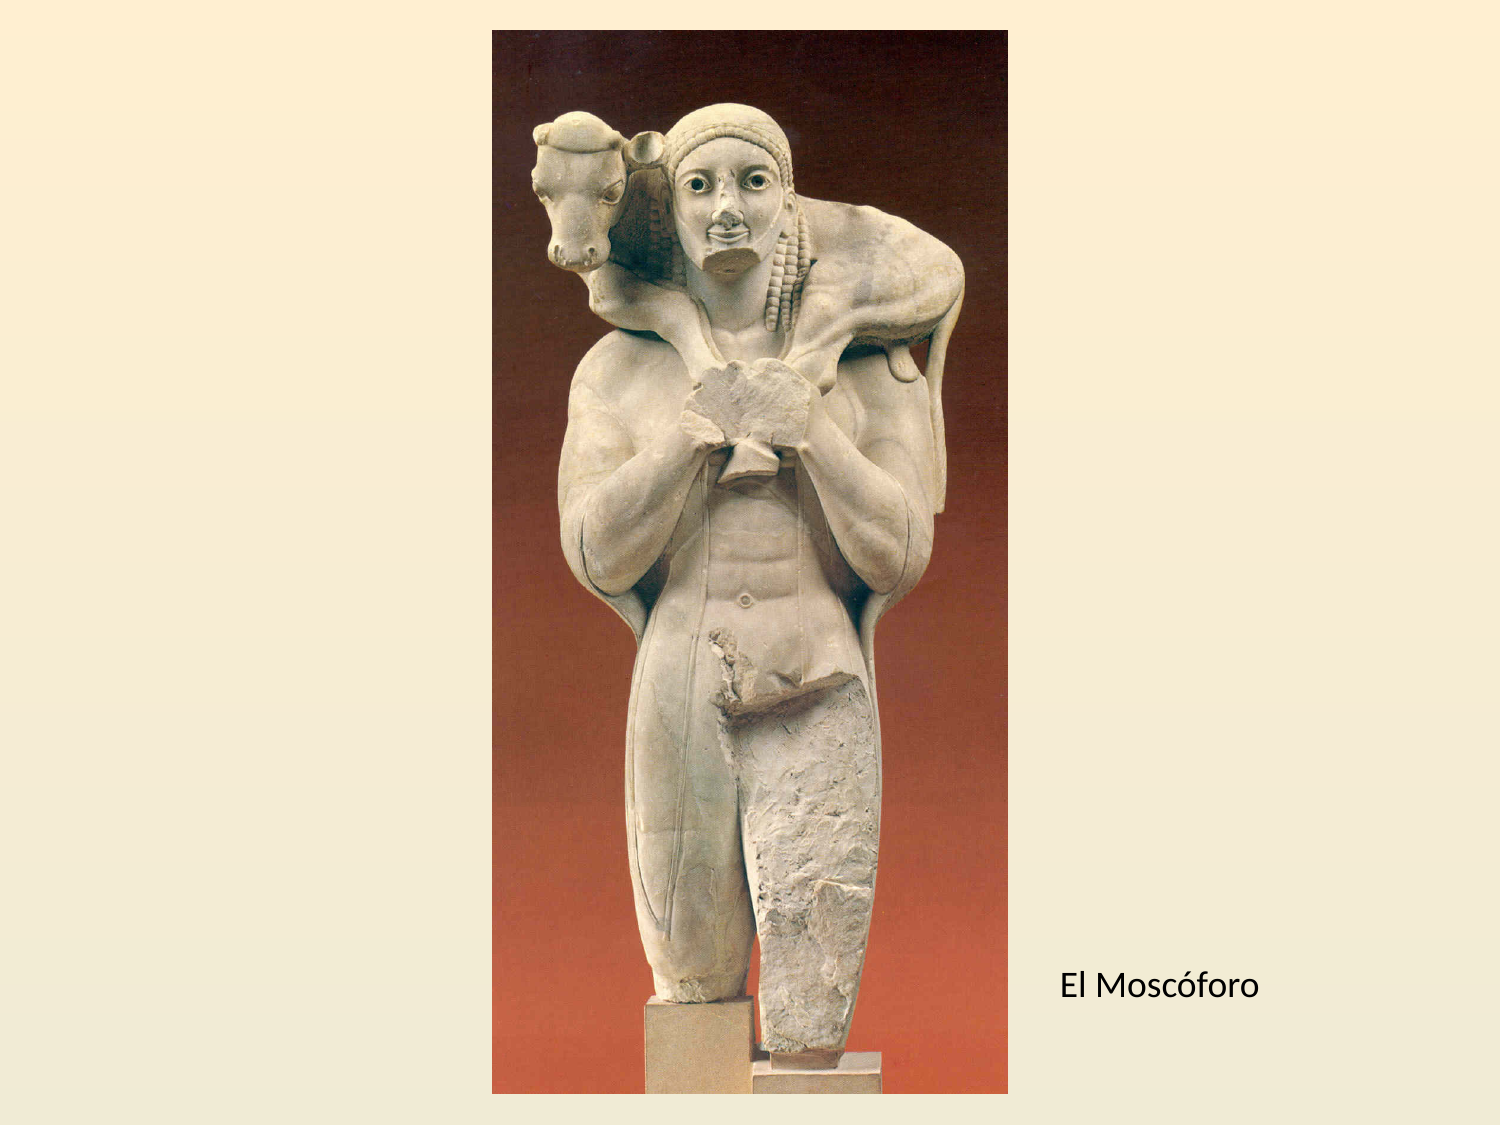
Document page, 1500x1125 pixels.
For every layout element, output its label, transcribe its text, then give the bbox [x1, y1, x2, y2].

picture [492, 30, 1008, 1095]
text_box El Moscóforo [1045, 952, 1424, 1012]
